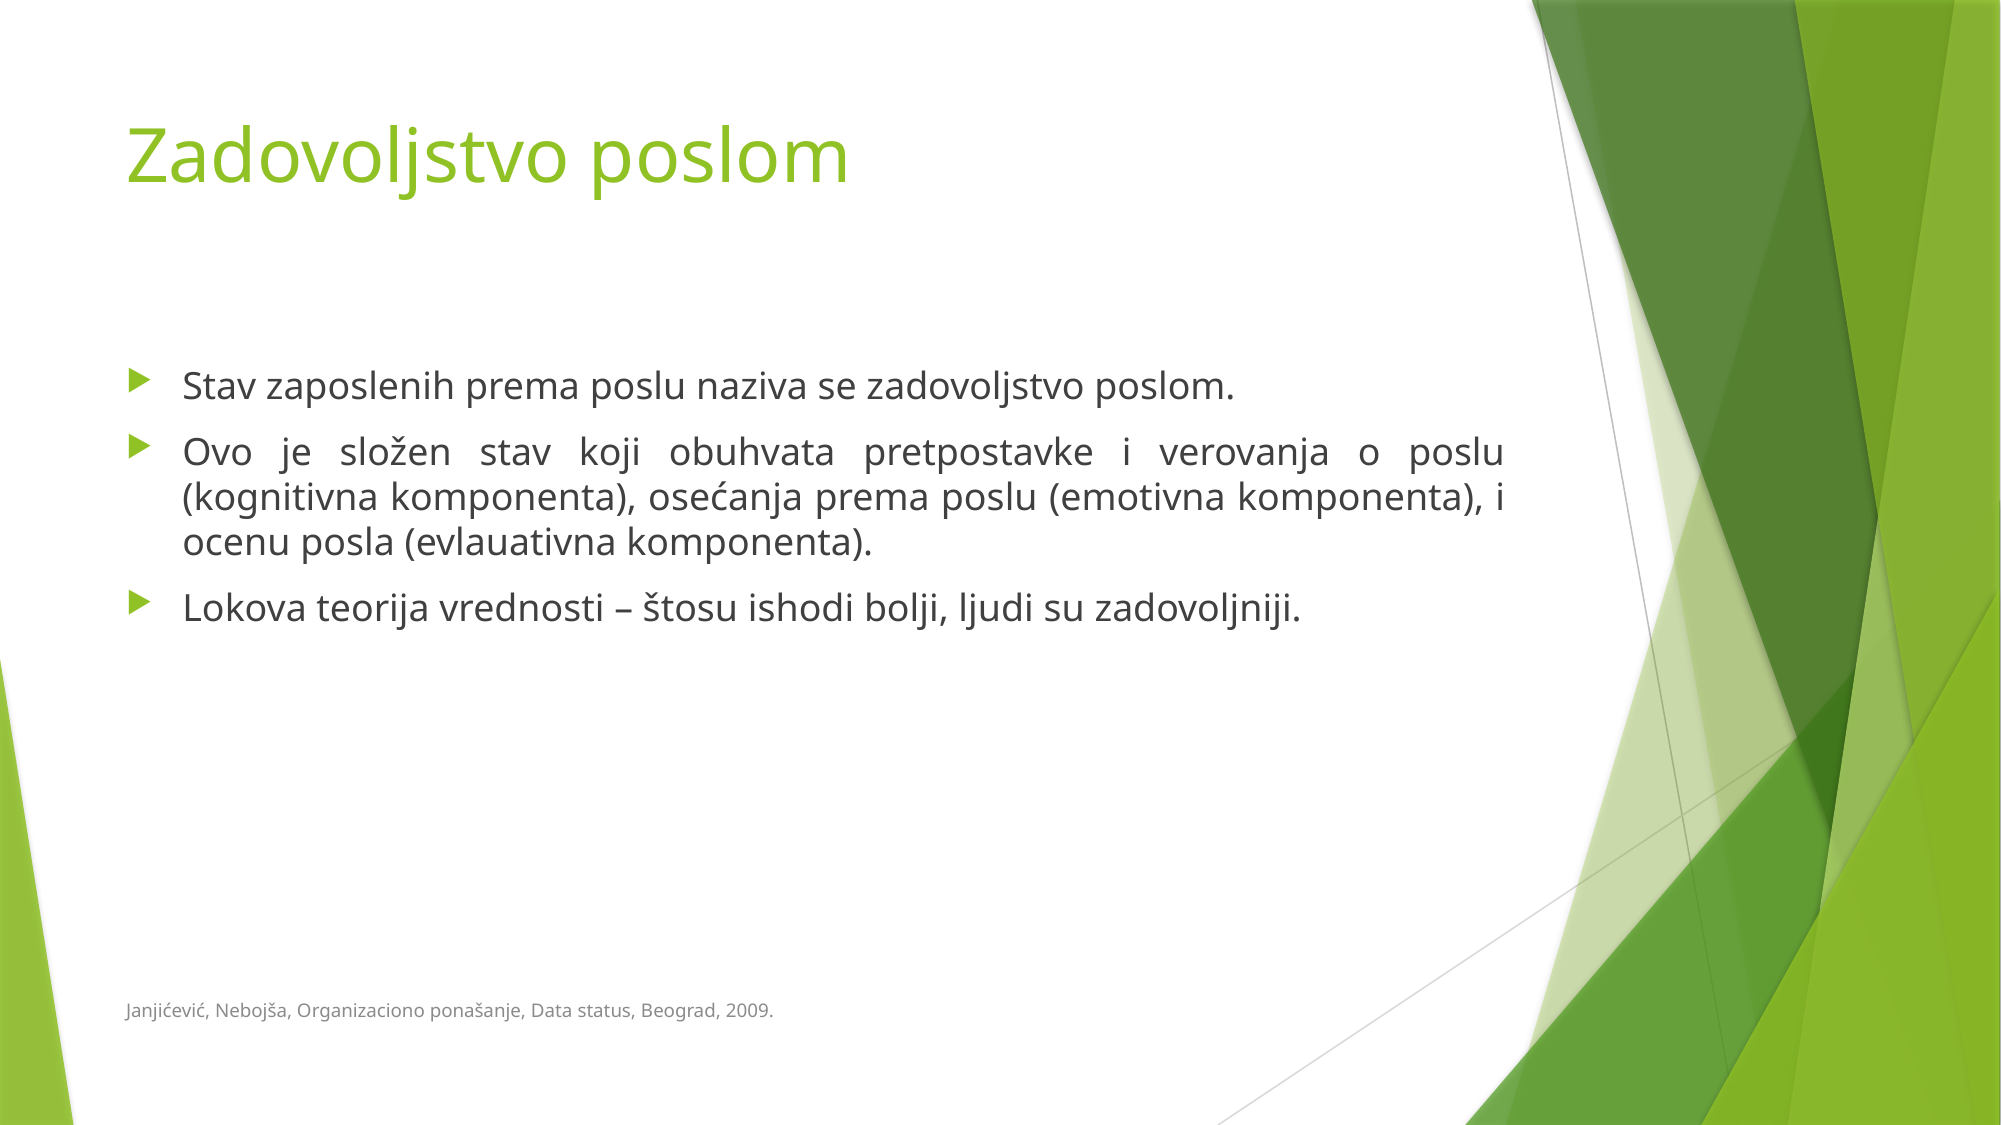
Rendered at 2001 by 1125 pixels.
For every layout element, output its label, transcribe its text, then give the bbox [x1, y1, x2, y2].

list Stav zaposlenih prema poslu naziva se zadovoljstvo poslom. Ovo je složen stav koji obuhvata pretpostavke i verovanja o poslu (kognitivna komponenta), osećanja prema poslu (emotivna komponenta), i ocenu posla (evlauativna komponenta). Lokova teorija vrednosti – štosu ishodi bolji, ljudi su zadovoljniji. [111, 354, 1522, 992]
title Zadovoljstvo poslom [111, 99, 1522, 317]
footer Janjićević, Nebojša, Organizaciono ponašanje, Data status, Beograd, 2009. [111, 991, 1145, 1051]
